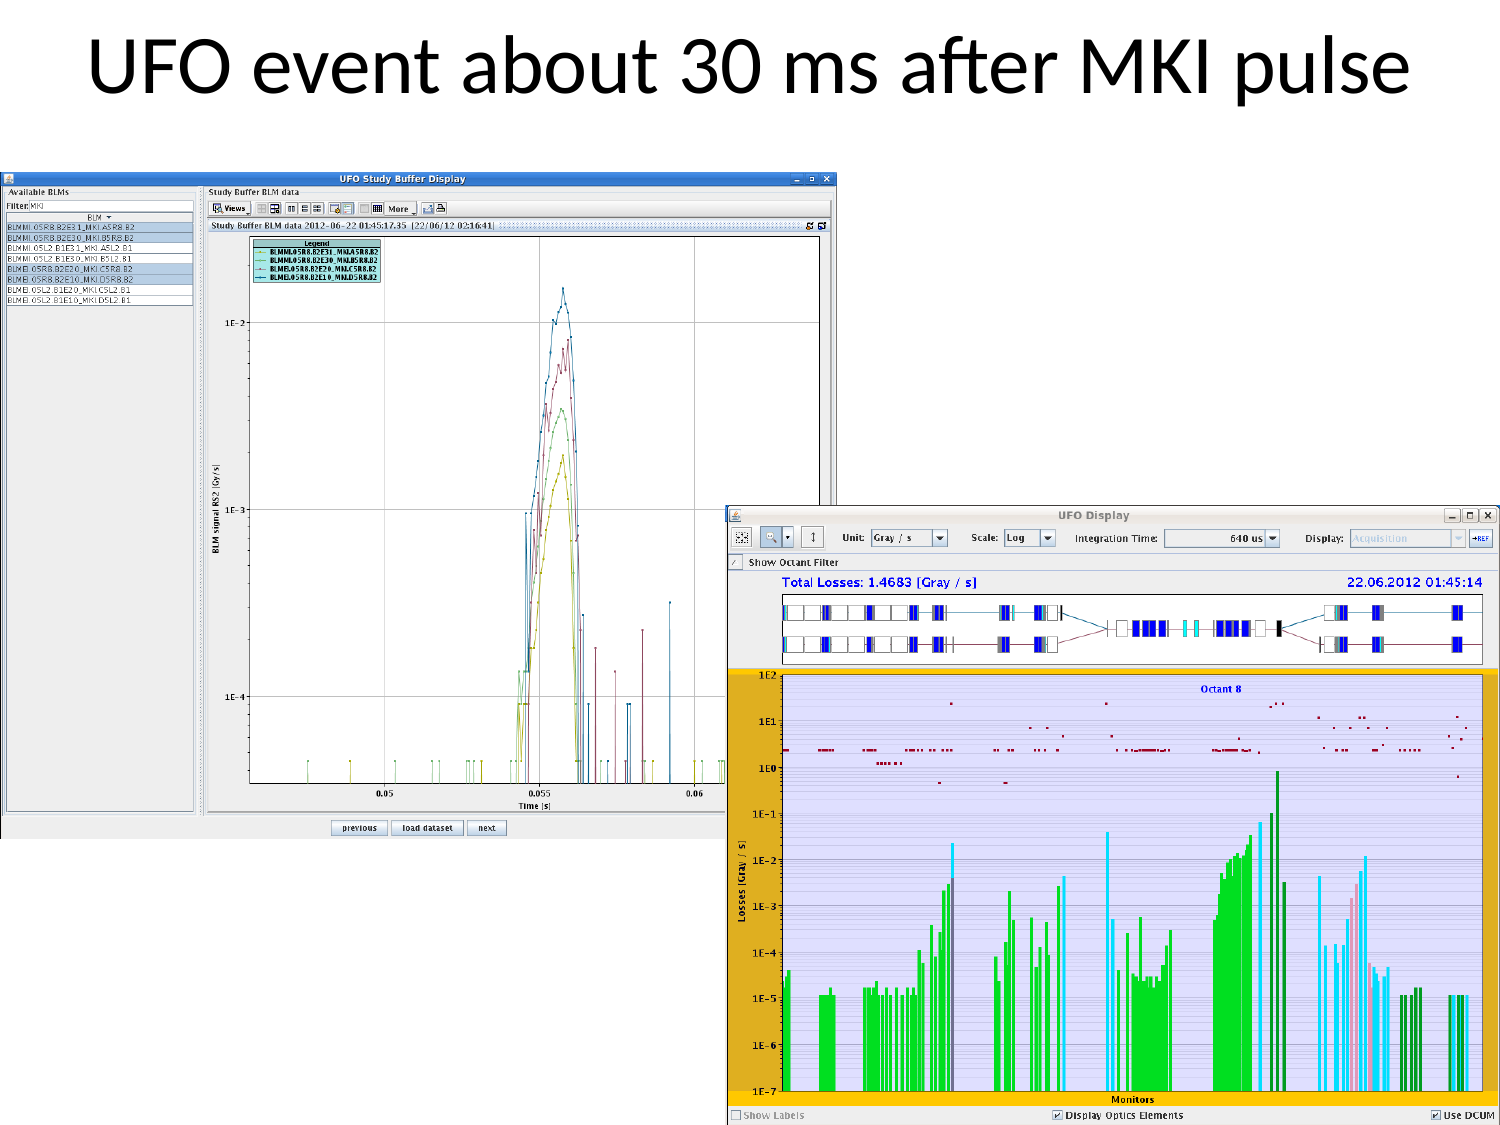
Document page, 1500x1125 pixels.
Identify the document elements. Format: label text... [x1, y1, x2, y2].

text_box UFO event about 30 ms after MKI pulse [0, 2, 1500, 118]
picture [0, 172, 1500, 1125]
